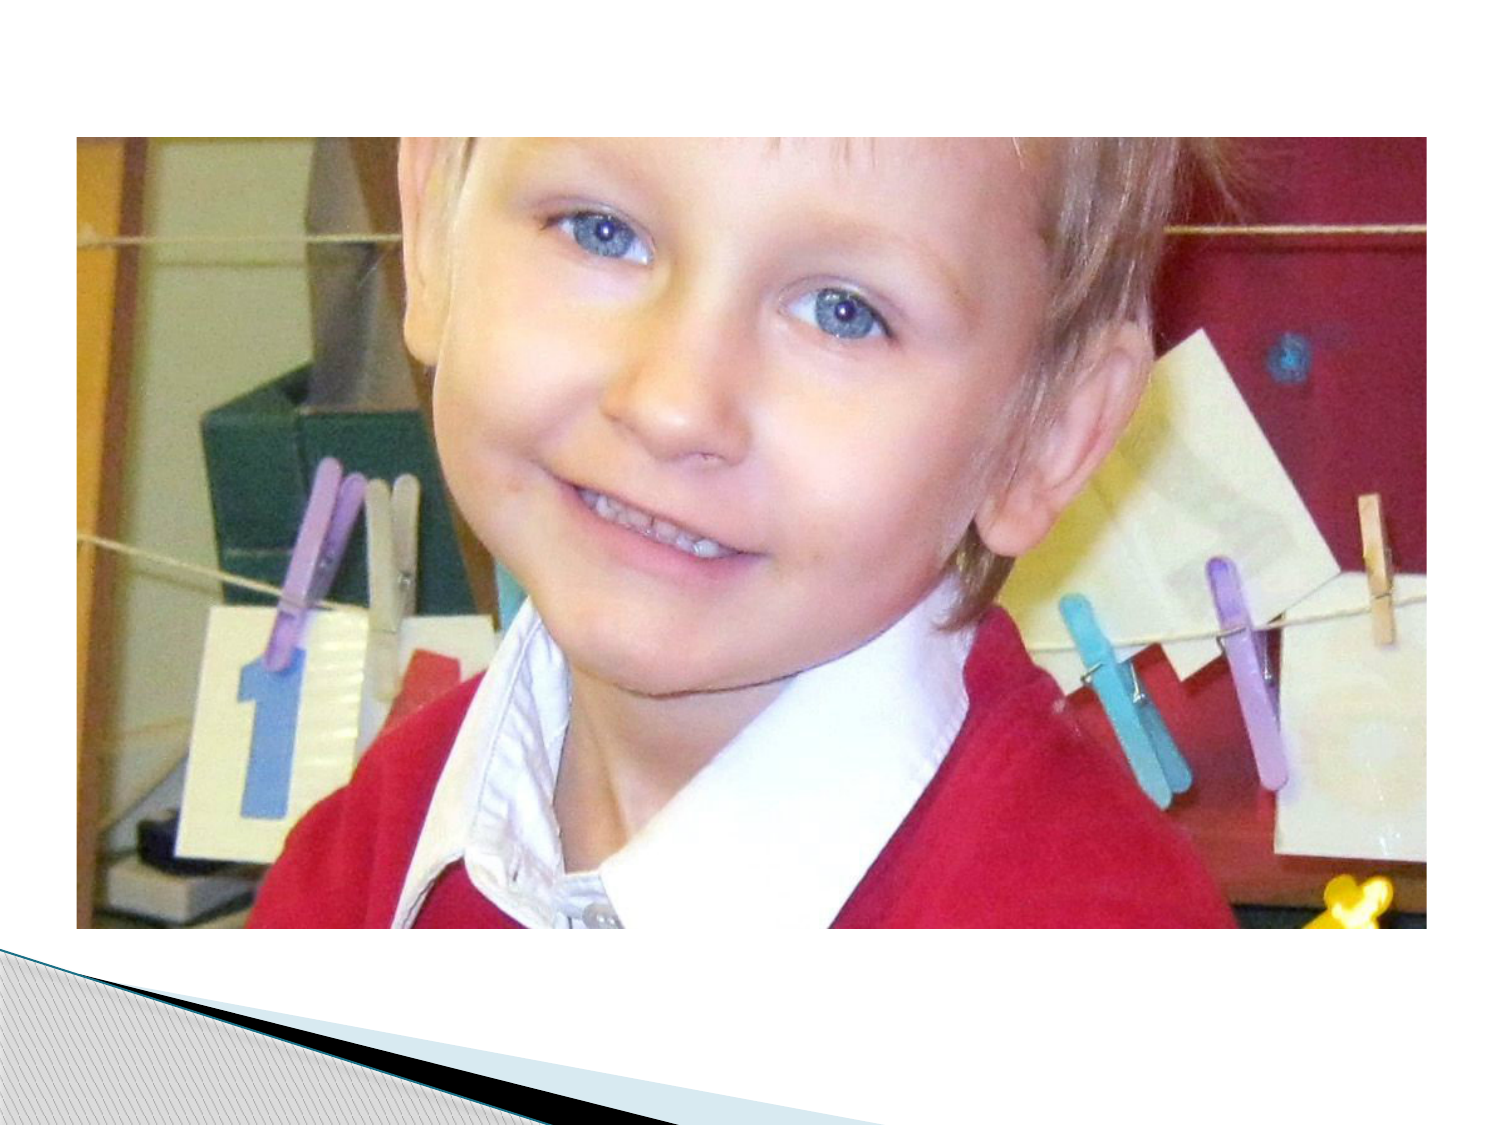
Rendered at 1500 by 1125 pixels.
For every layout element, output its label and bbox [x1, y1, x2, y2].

list [76, 136, 1427, 929]
